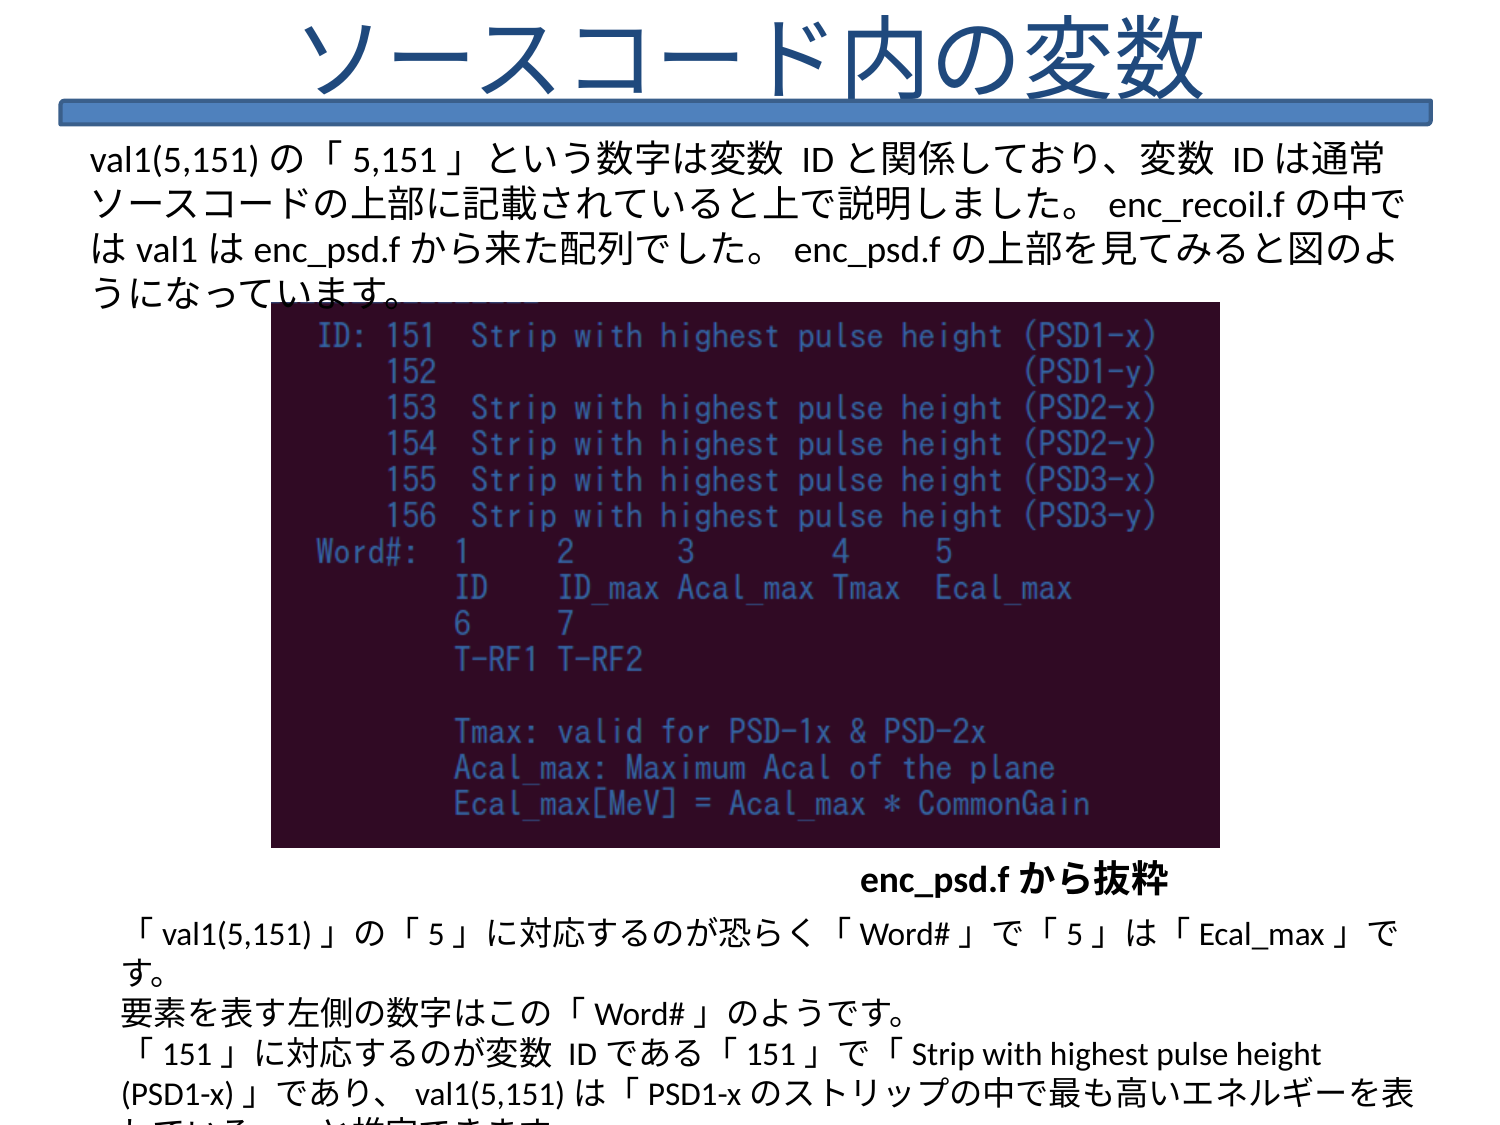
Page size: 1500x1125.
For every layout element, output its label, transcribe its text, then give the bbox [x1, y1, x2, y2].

text_box 「val1(5,151)」の「5」に対応するのが恐らく「Word#」で「5」は「Ecal_max」です。 要素を表す左側の数字はこの「Word#」のようです。 「151」に対応するのが変数 IDである「151」で「Strip with highest pulse height (PSD1-x)」であり、val1(5,151)は「PSD1-xのストリップの中で最も高いエネルギーを表している。」と推定できます。 [106, 905, 1431, 1125]
text_box [58, 98, 1433, 127]
text_box val1(5,151)の「5,151」という数字は変数 IDと関係しており、変数 IDは通常ソースコードの上部に記載されていると上で説明しました。enc_recoil.fの中ではval1はenc_psd.fから来た配列でした。enc_psd.fの上部を見てみると図のようになっています。 [74, 127, 1425, 323]
text_box ソースコード内の変数 [74, 0, 1425, 98]
picture [271, 302, 1220, 849]
text_box enc_psd.fから抜粋 [845, 855, 1219, 905]
